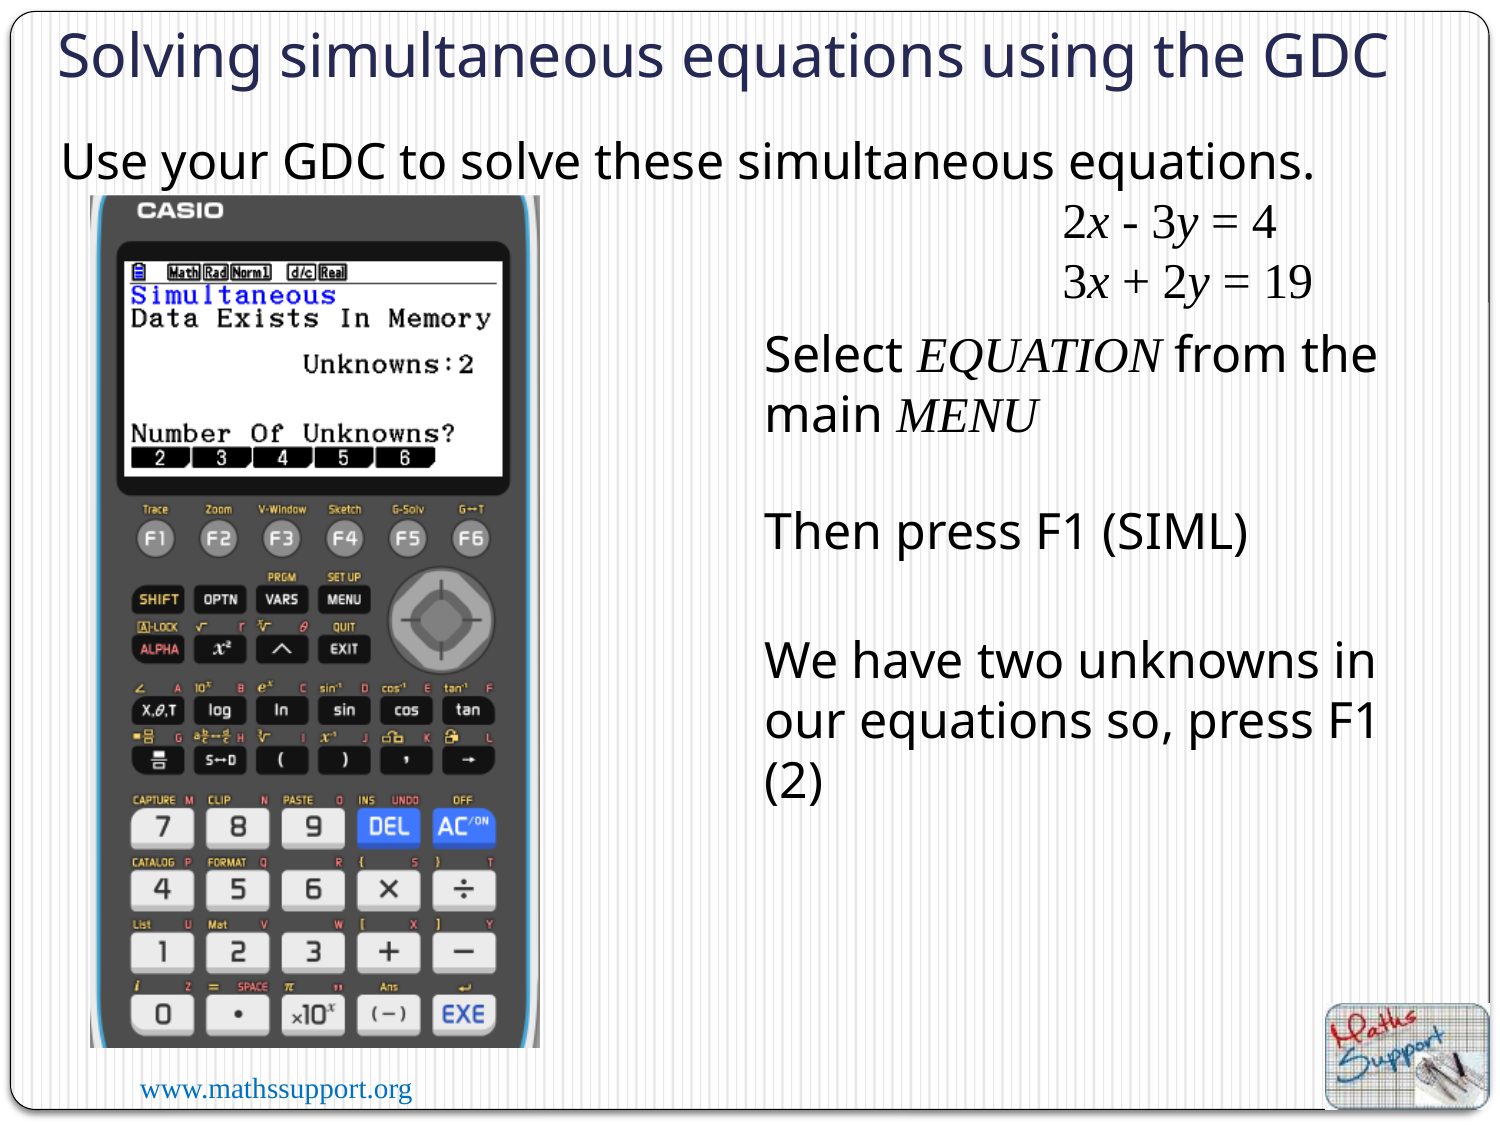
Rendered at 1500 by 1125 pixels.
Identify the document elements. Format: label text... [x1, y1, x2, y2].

text_box [1323, 1007, 1488, 1109]
text_box Use your GDC to solve these simultaneous equations. [45, 122, 1455, 198]
text_box Then press F1 (SIML) [750, 491, 1376, 567]
text_box [130, 1074, 414, 1109]
text_box Solving simultaneous equations using the GDC [57, 5, 1408, 90]
picture [89, 194, 541, 1048]
text_box Select EQUATION from the main MENU [750, 314, 1465, 450]
picture [1325, 1003, 1490, 1110]
text_box We have two unknowns in our equations so, press F1 (2) [750, 621, 1465, 817]
text_box 2x - 3y = 4 3x + 2y = 19 [1047, 181, 1475, 316]
